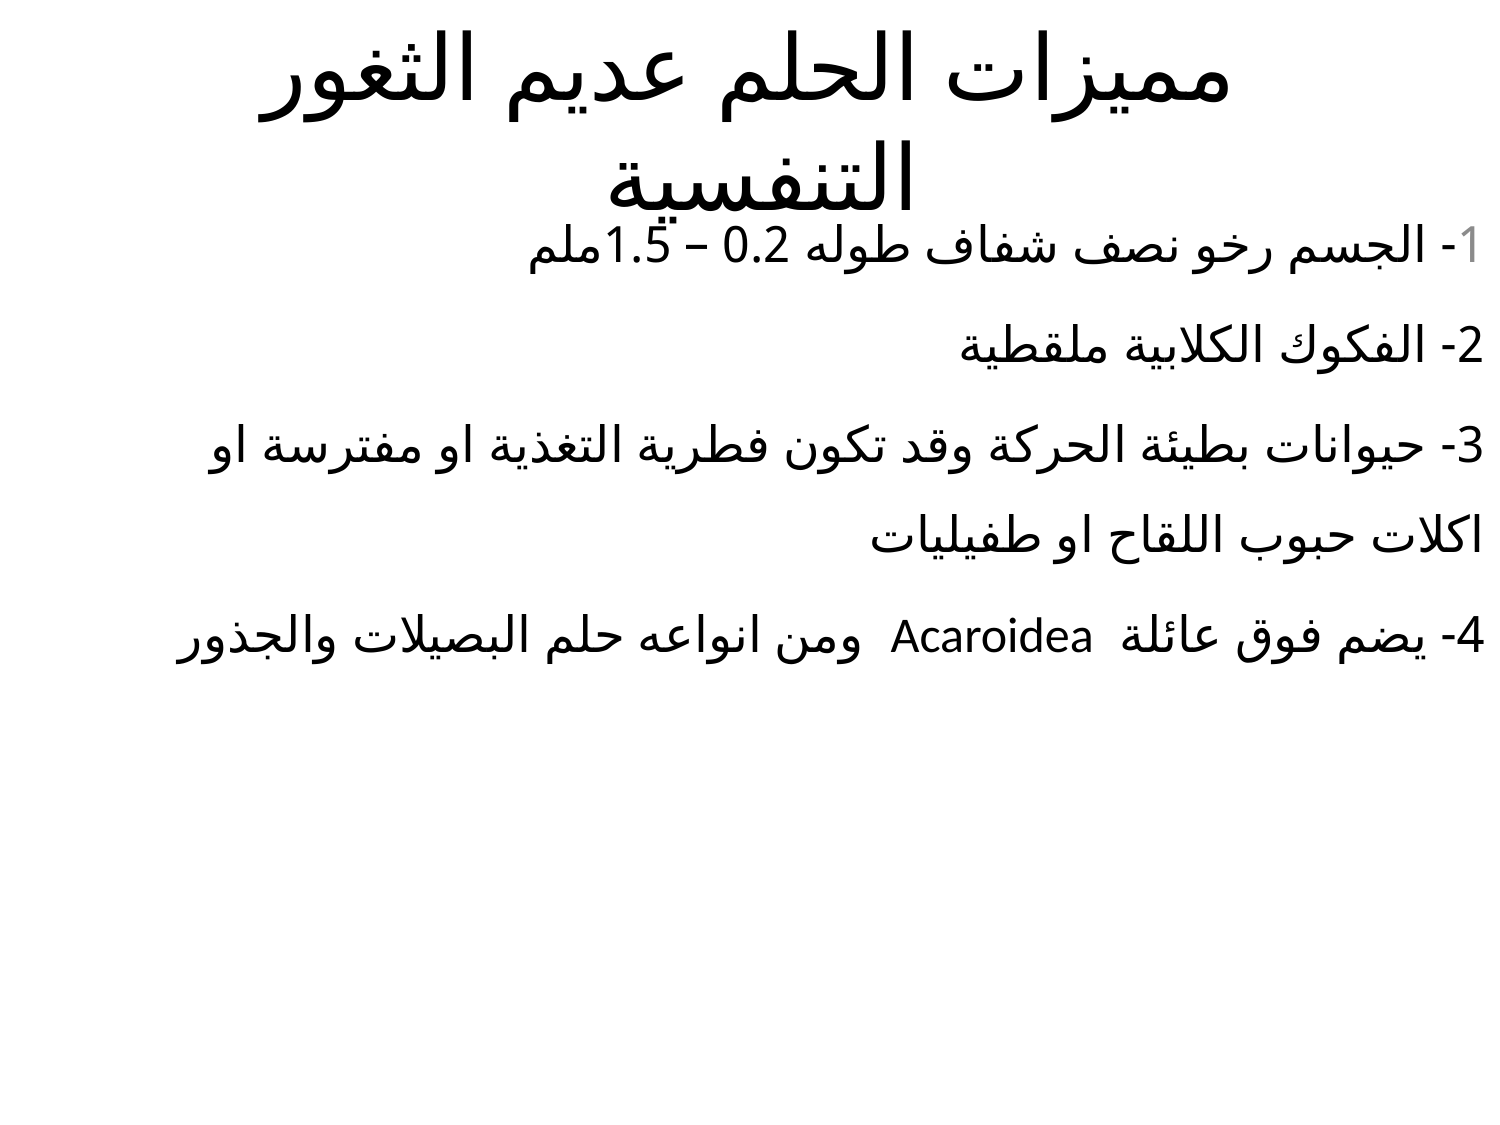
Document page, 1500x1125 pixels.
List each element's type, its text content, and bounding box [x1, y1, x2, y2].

title مميزات الحلم عديم الثغور التنفسية [112, 37, 1388, 174]
subtitle 1- الجسم رخو نصف شفاف طوله 0.2 – 1.5ملم 2- الفكوك الكلابية ملقطية 3- حيوانات بطيئة الحركة وقد تكون فطرية التغذية او مفترسة او اكلات حبوب اللقاح او طفيليات 4- يضم فوق عائلة Acaroidea ومن انواعه حلم البصيلات والجذور [75, 174, 1500, 1125]
